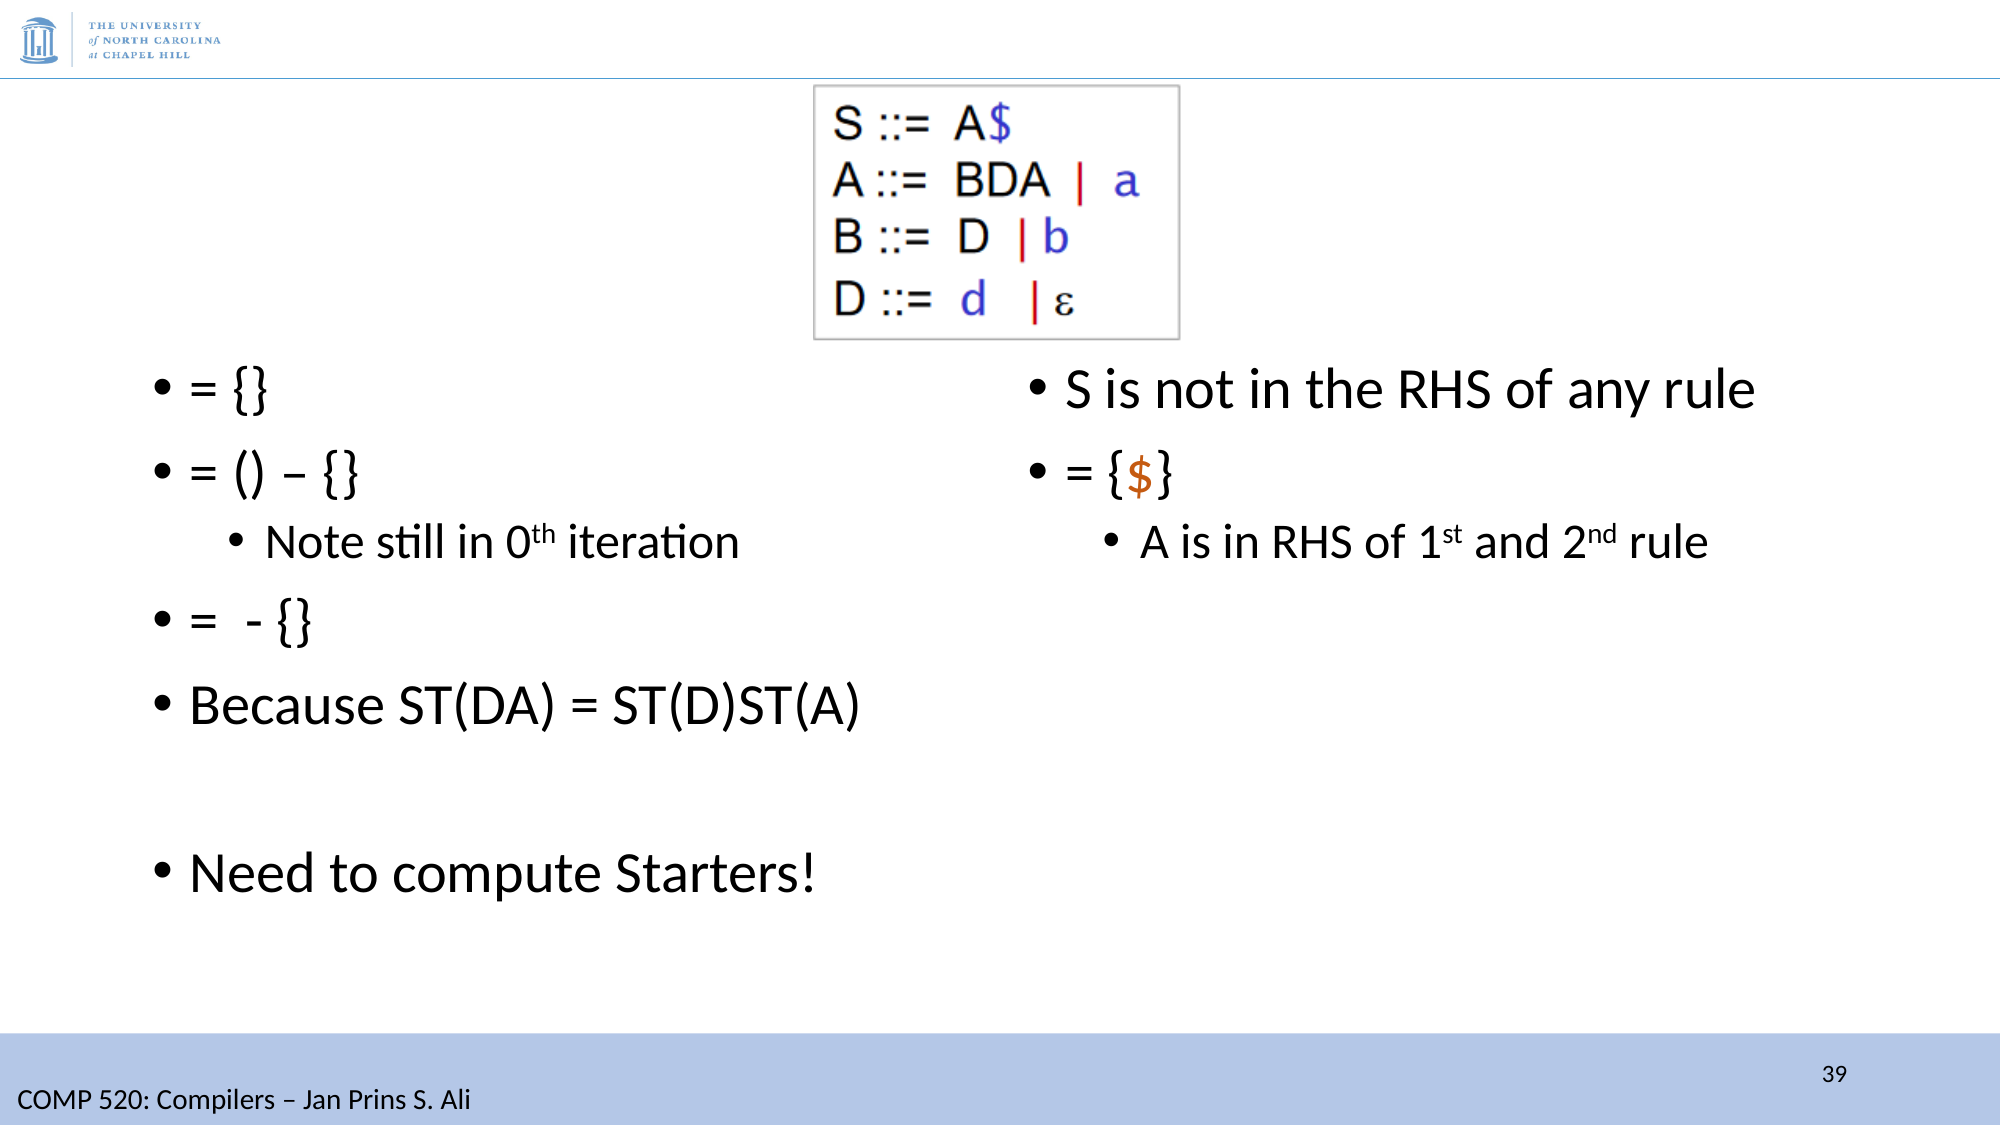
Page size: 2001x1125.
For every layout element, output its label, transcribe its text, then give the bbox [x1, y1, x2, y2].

text_box [0, 1032, 2000, 1125]
list S is not in the RHS of any rule = {$} A is in RHS of 1st and 2nd rule [1012, 350, 1863, 1014]
picture [813, 80, 1187, 342]
picture [16, 12, 228, 67]
text_box COMP 520: Compilers – Jan Prins S. Ali [2, 1072, 487, 1123]
slide_number 39 [1412, 1042, 1863, 1103]
